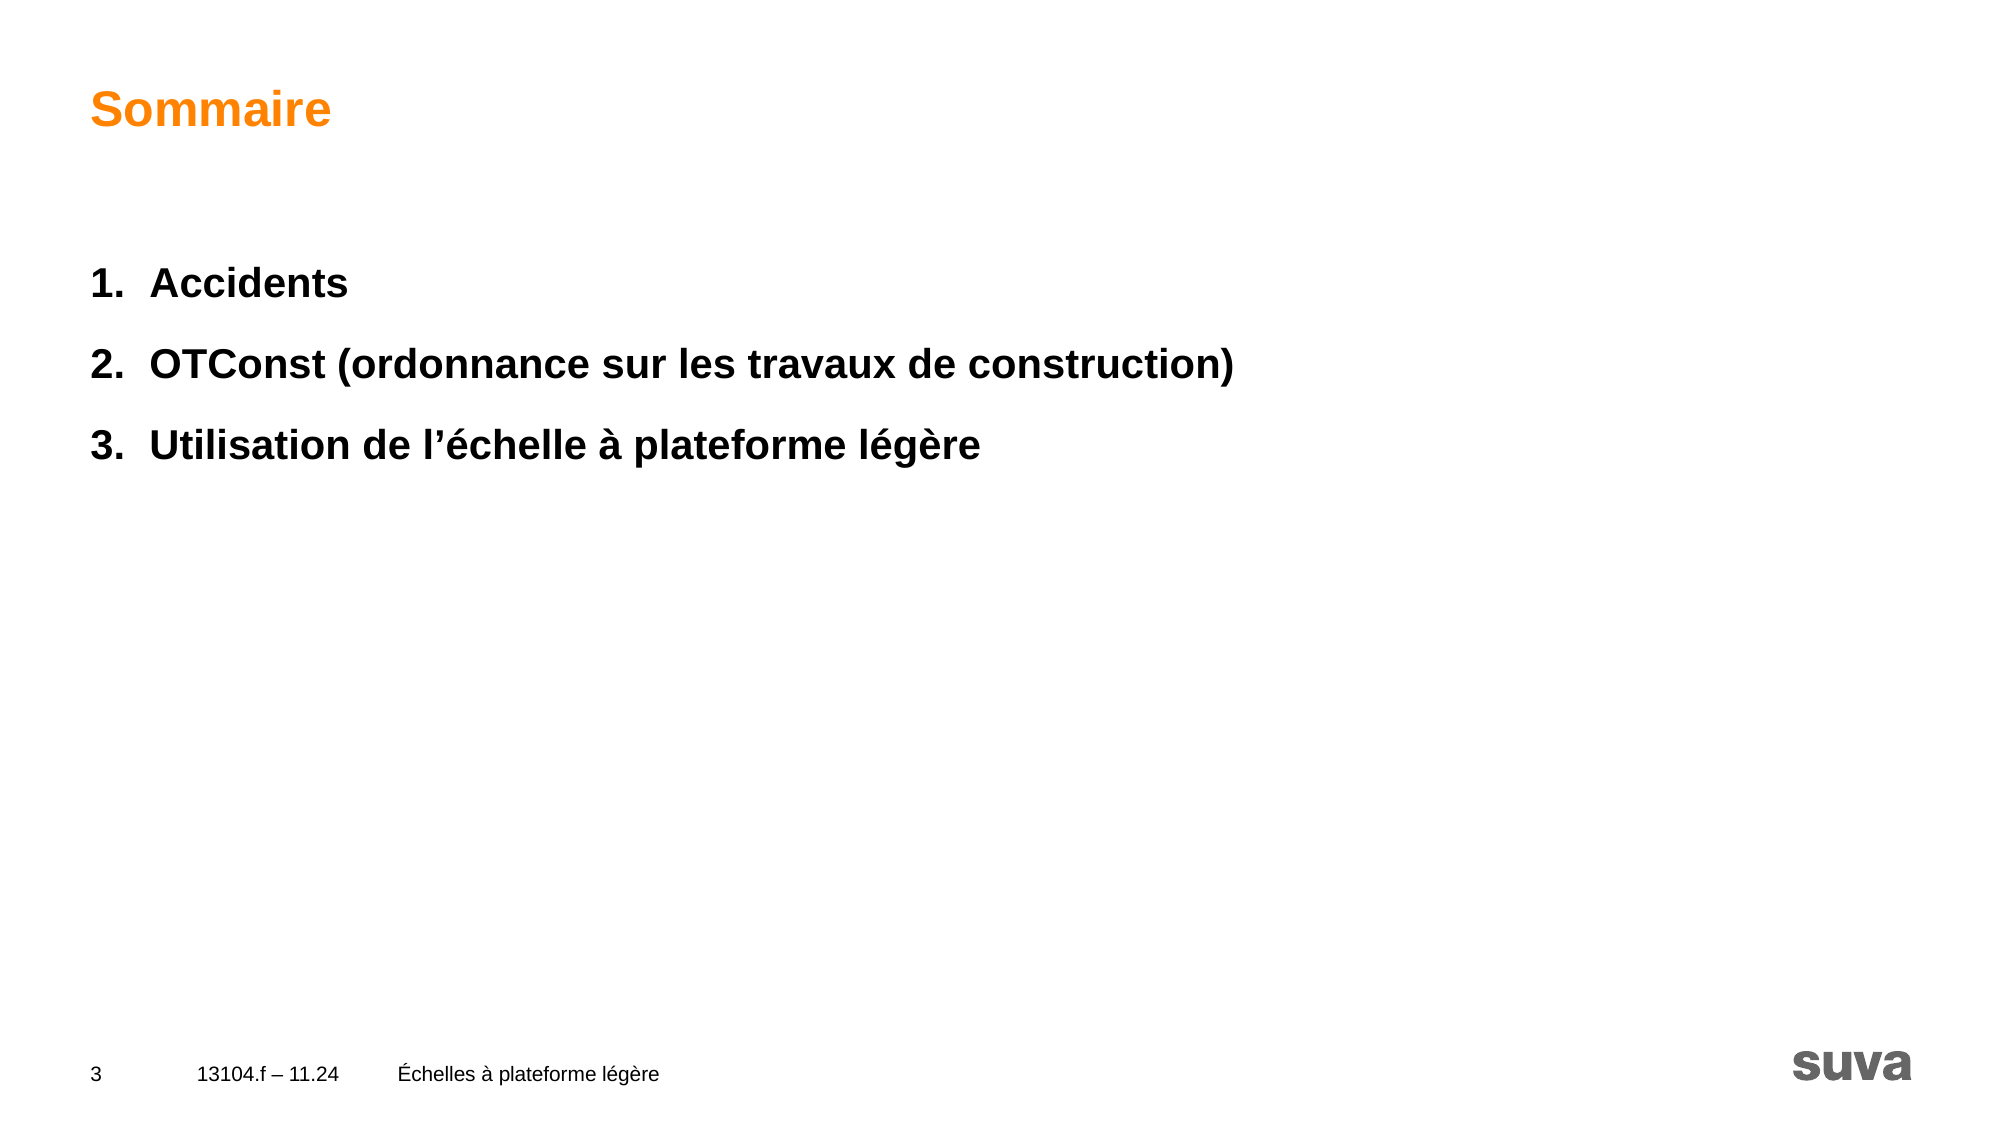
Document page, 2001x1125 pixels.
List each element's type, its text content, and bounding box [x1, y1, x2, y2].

footer Échelles à plateforme légère [397, 1057, 1686, 1088]
slide_number 13104.f – 11.24 [196, 1057, 374, 1088]
list Accidents OTConst (ordonnance sur les travaux de construction) Utilisation de l’échelle à plateforme légère [90, 255, 1910, 1012]
slide_number 3 [90, 1057, 174, 1088]
title Sommaire [90, 78, 1910, 220]
